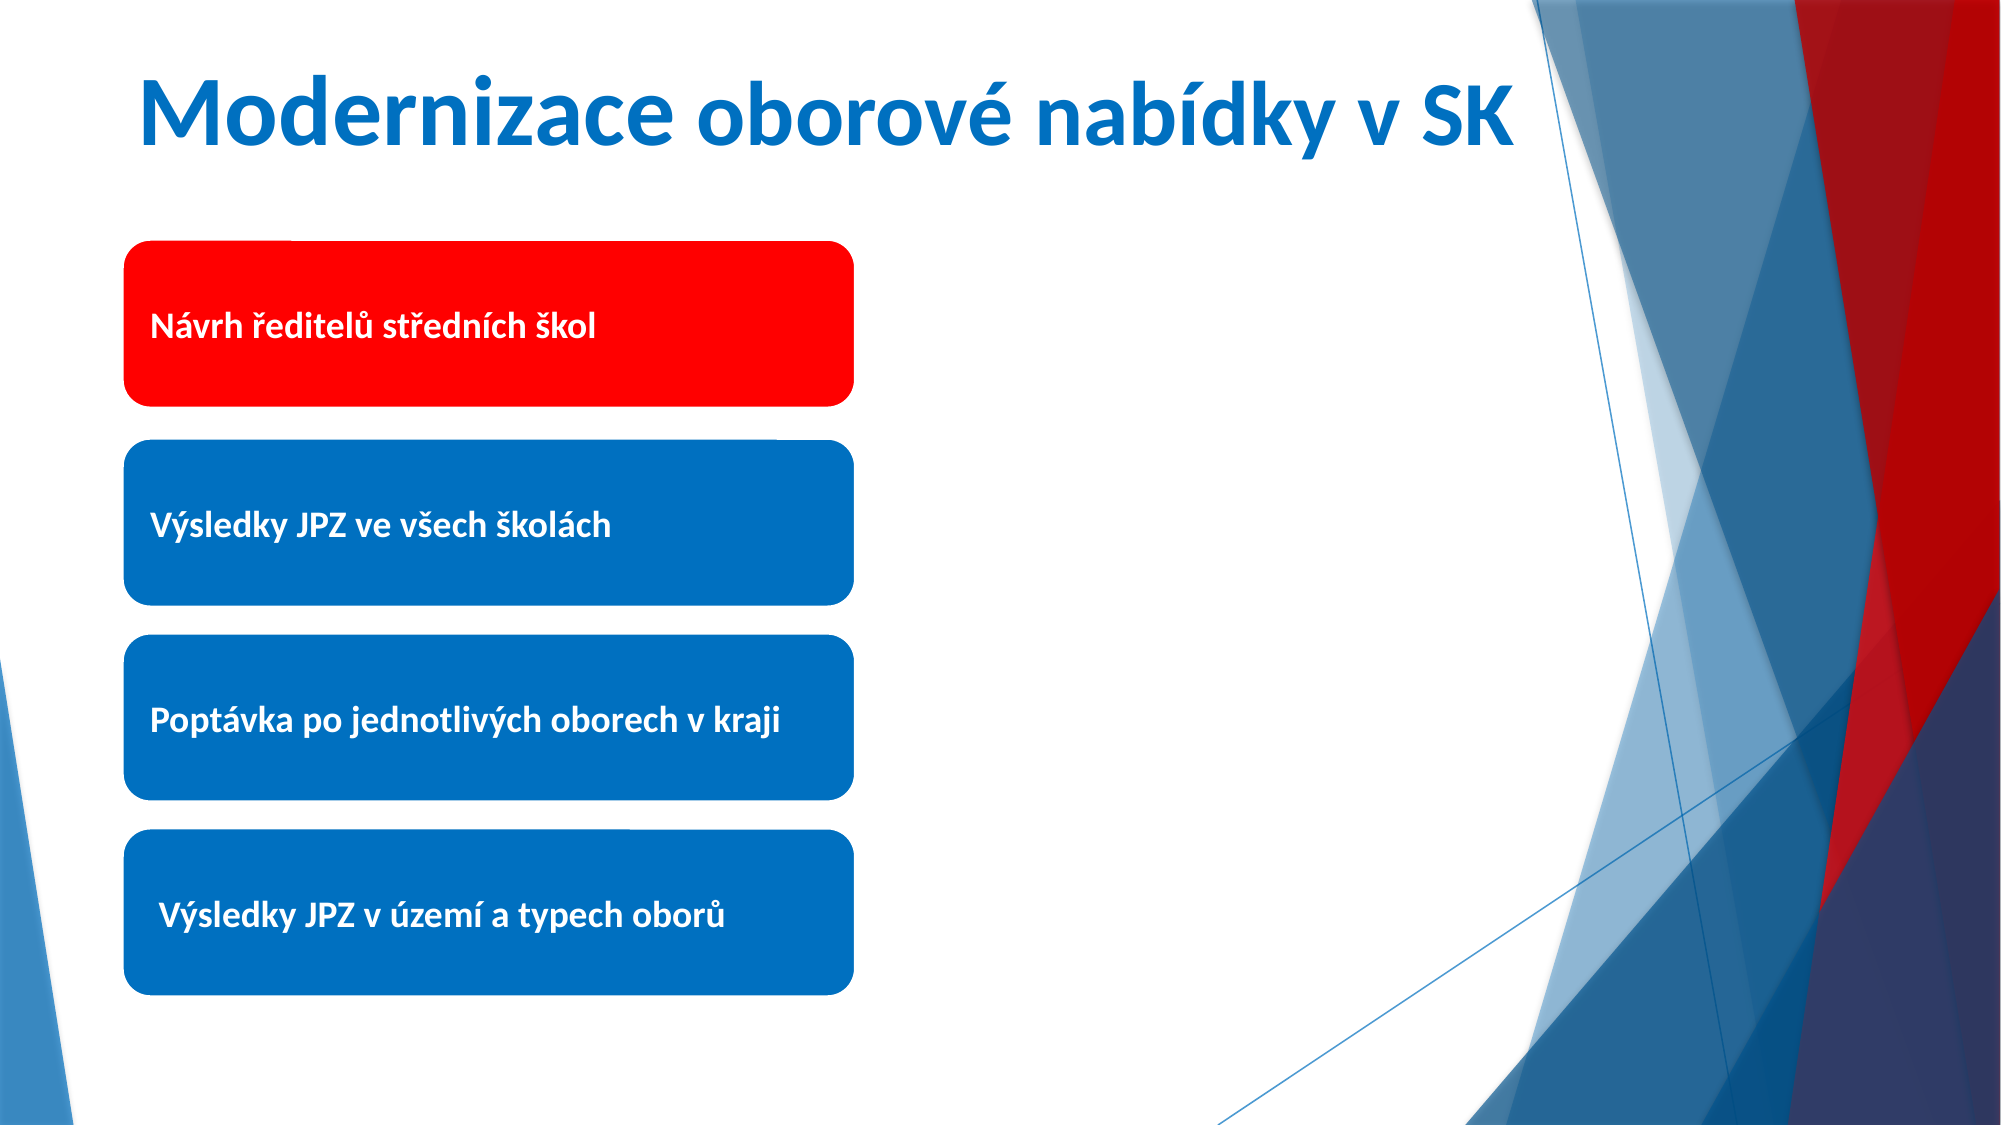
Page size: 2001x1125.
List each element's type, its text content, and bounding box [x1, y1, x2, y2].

title Modernizace oborové nabídky v SK [122, 38, 1633, 177]
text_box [121, 238, 857, 1002]
